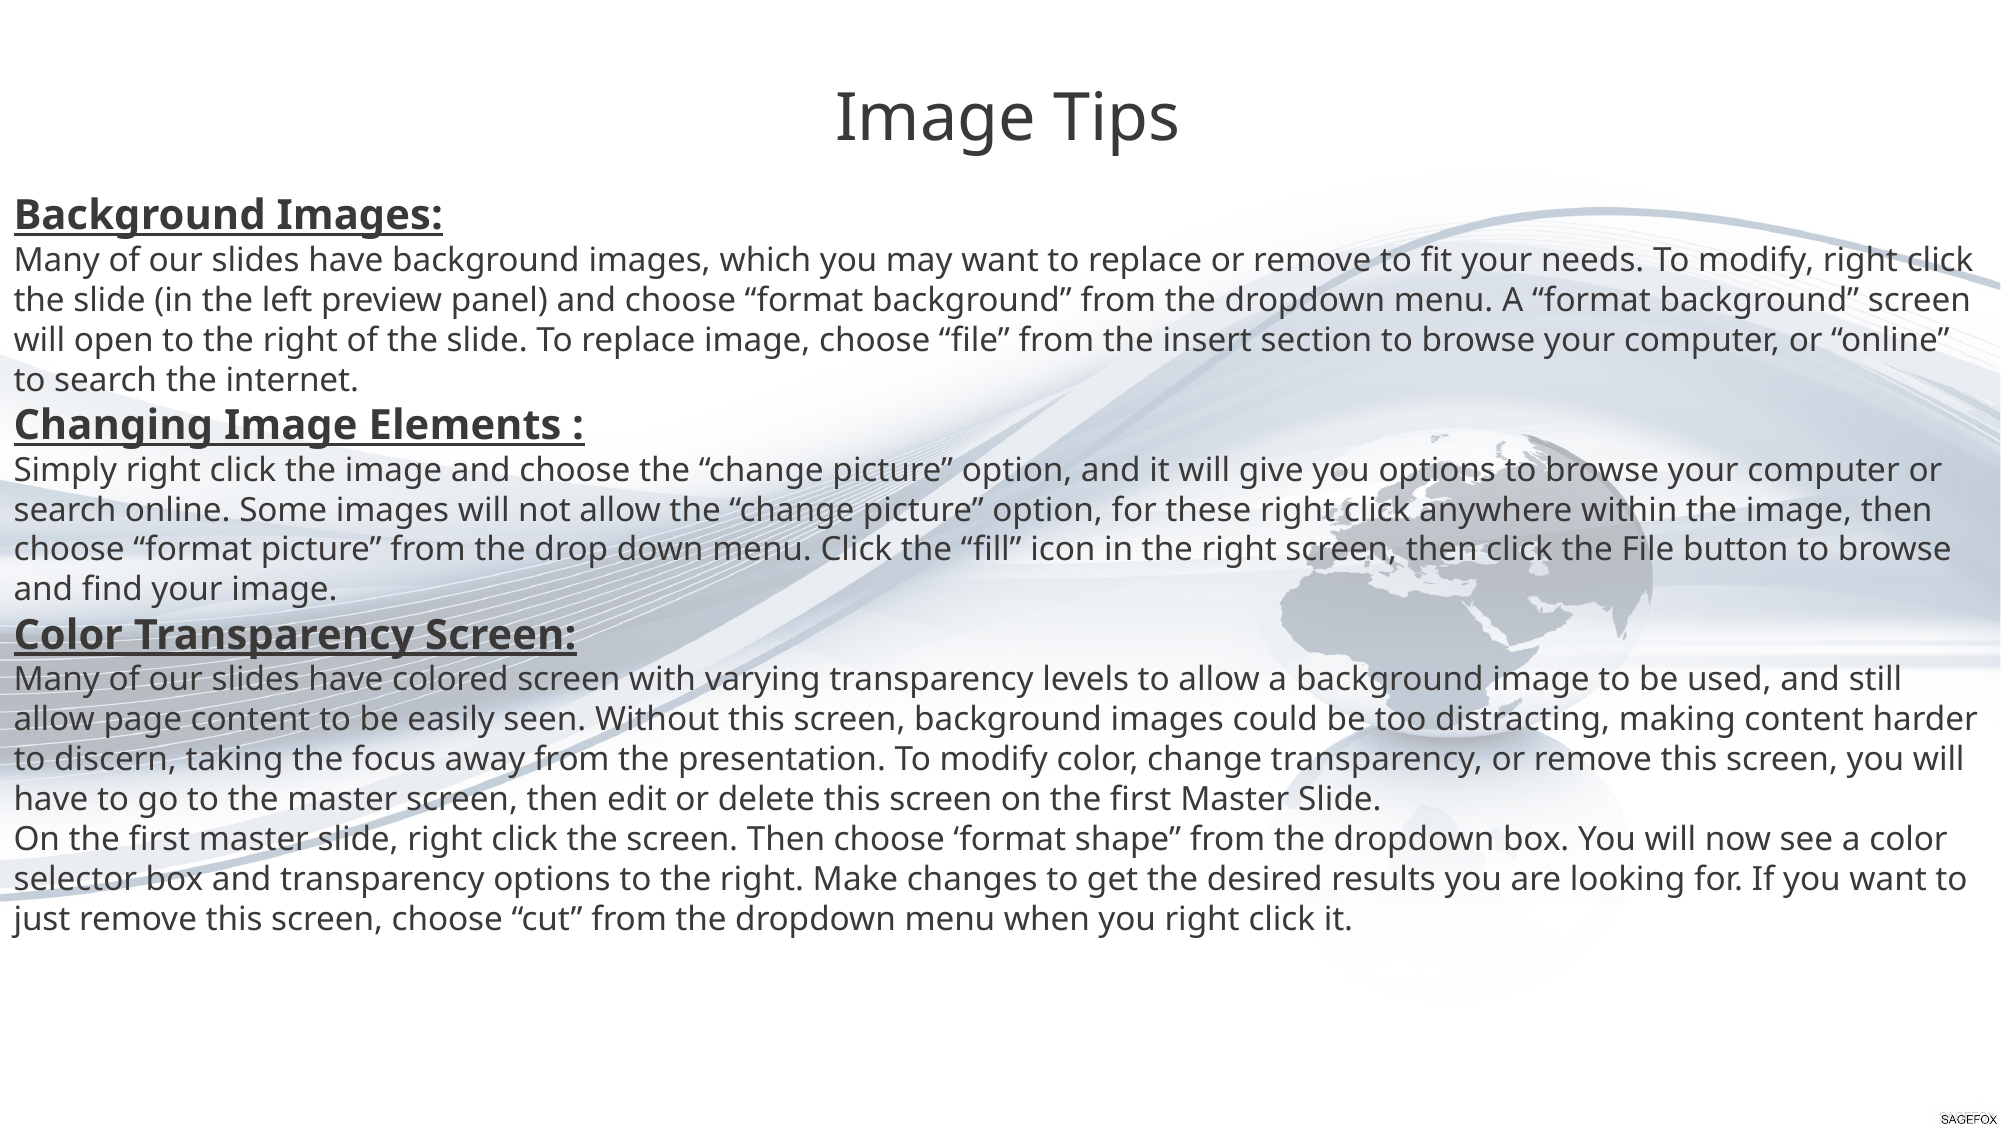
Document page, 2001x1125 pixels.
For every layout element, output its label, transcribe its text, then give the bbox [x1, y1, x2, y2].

picture [1938, 1114, 1999, 1125]
text_box Background Images: Many of our slides have background images, which you may want to replace or remove to fit your needs. To modify, right click the slide (in the left preview panel) and choose “format background” from the dropdown menu. A “format background” screen will open to the right of the slide. To replace image, choose “file” from the insert section to browse your computer, or “online” to search the internet. Changing Image Elements : Simply right click the image and choose the “change picture” option, and it will give you options to browse your computer or search online. Some images will not allow the “change picture” option, for these right click anywhere within the image, then choose “format picture” from the drop down menu. Click the “fill” icon in the right screen, then click the File button to browse and find your image. Color Transparency Screen: Many of our slides have colored screen with varying transparency levels to allow a background image to be used, and still allow page content to be easily seen. Without this screen, background images could be too distracting, making content harder to discern, taking the focus away from the presentation. To modify color, change transparency, or remove this screen, you will have to go to the master screen, then edit or delete this screen on the first Master Slide. On the first master slide, right click the screen. Then choose ‘format shape” from the dropdown box. You will now see a color selector box and transparency options to the right. Make changes to get the desired results you are looking for. If you want to just remove this screen, choose “cut” from the dropdown menu when you right click it. [0, 0, 2000, 1125]
title Image Tips [597, 59, 1420, 177]
